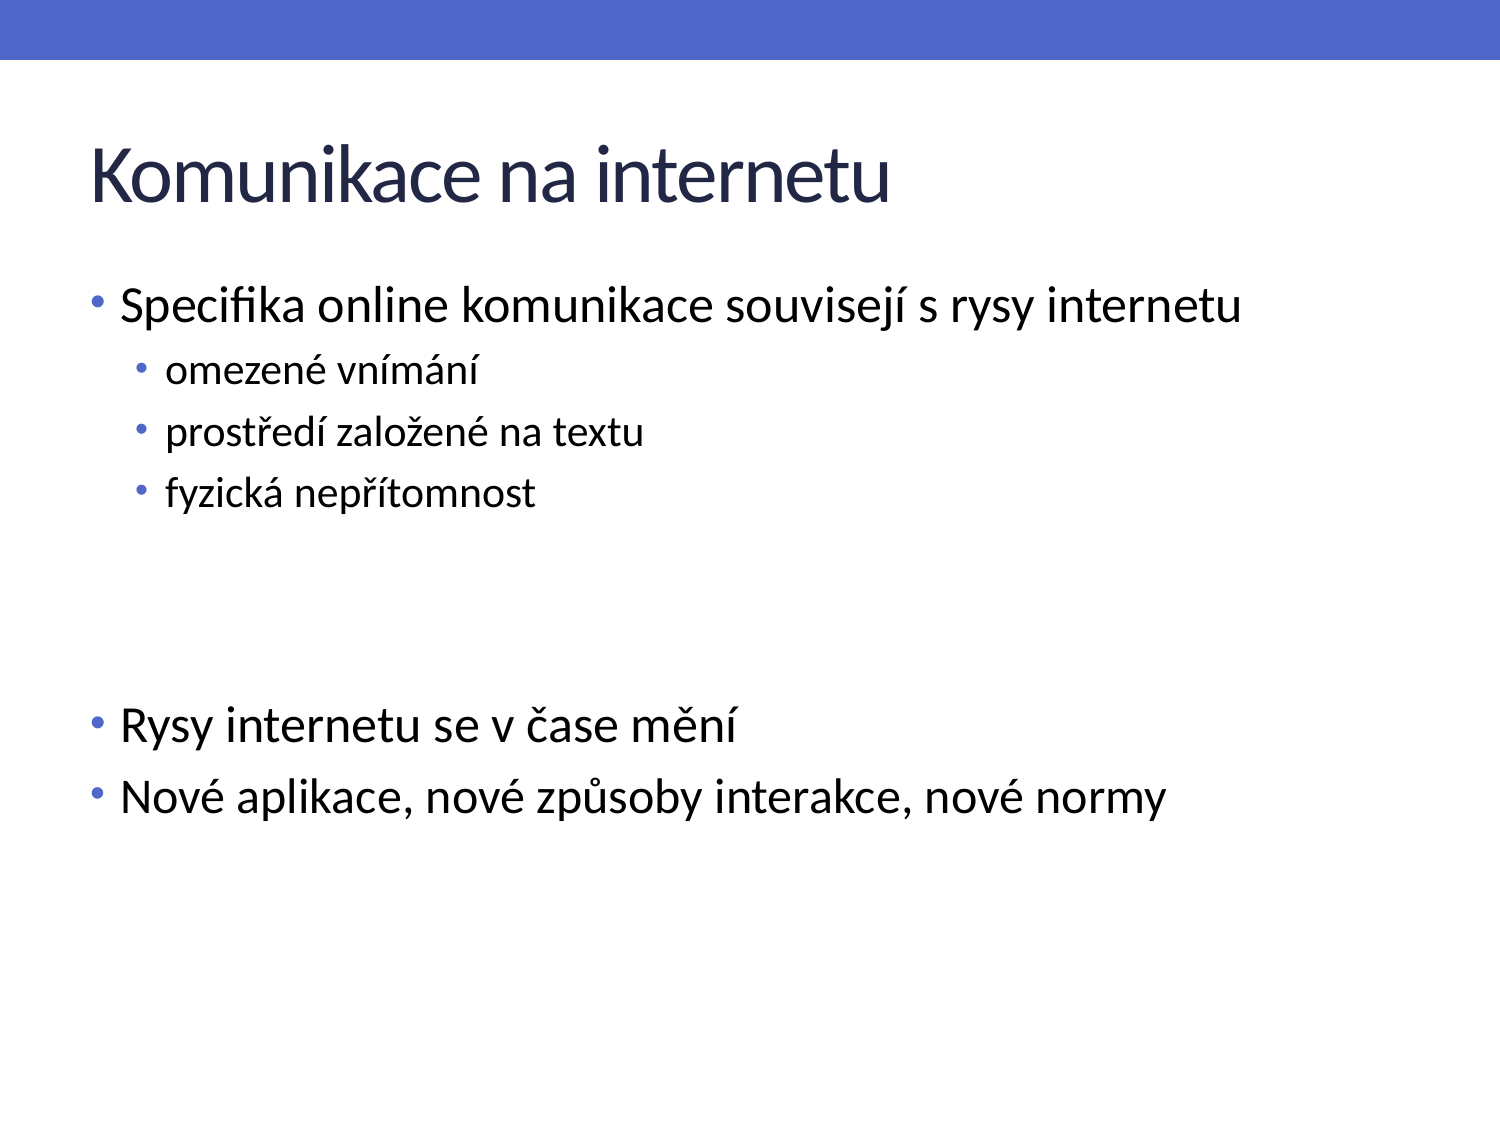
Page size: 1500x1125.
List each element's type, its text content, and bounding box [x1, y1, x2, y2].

title Komunikace na internetu [75, 87, 1425, 250]
list Specifika online komunikace souvisejí s rysy internetu omezené vnímání prostředí založené na textu fyzická nepřítomnost Rysy internetu se v čase mění Nové aplikace, nové způsoby interakce, nové normy [75, 262, 1425, 1063]
